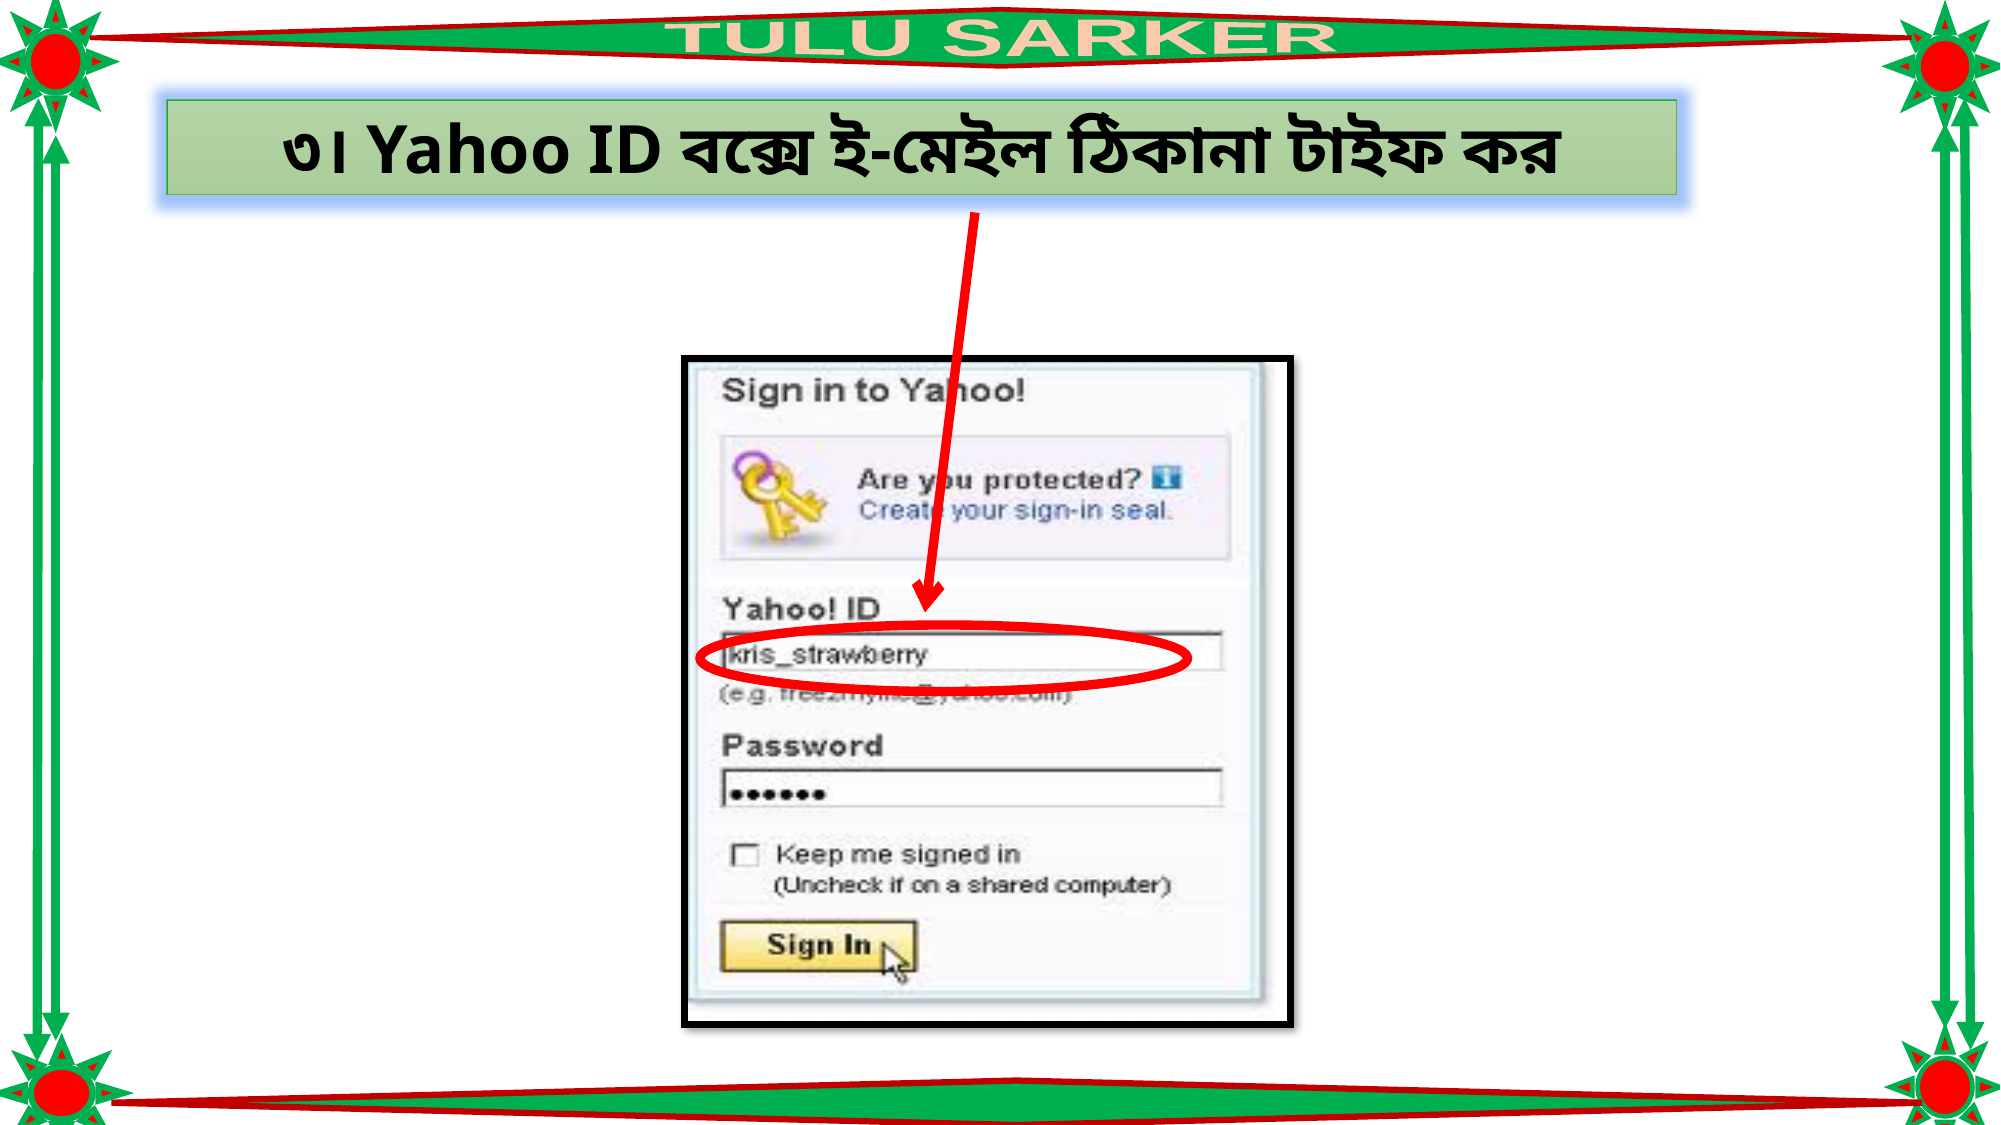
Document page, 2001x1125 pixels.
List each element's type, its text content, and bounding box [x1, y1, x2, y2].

picture [687, 361, 1288, 1022]
text_box ৩। Yahoo ID বক্সে ই-মেইল ঠিকানা টাইফ কর [166, 99, 1677, 195]
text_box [749, 387, 1150, 438]
